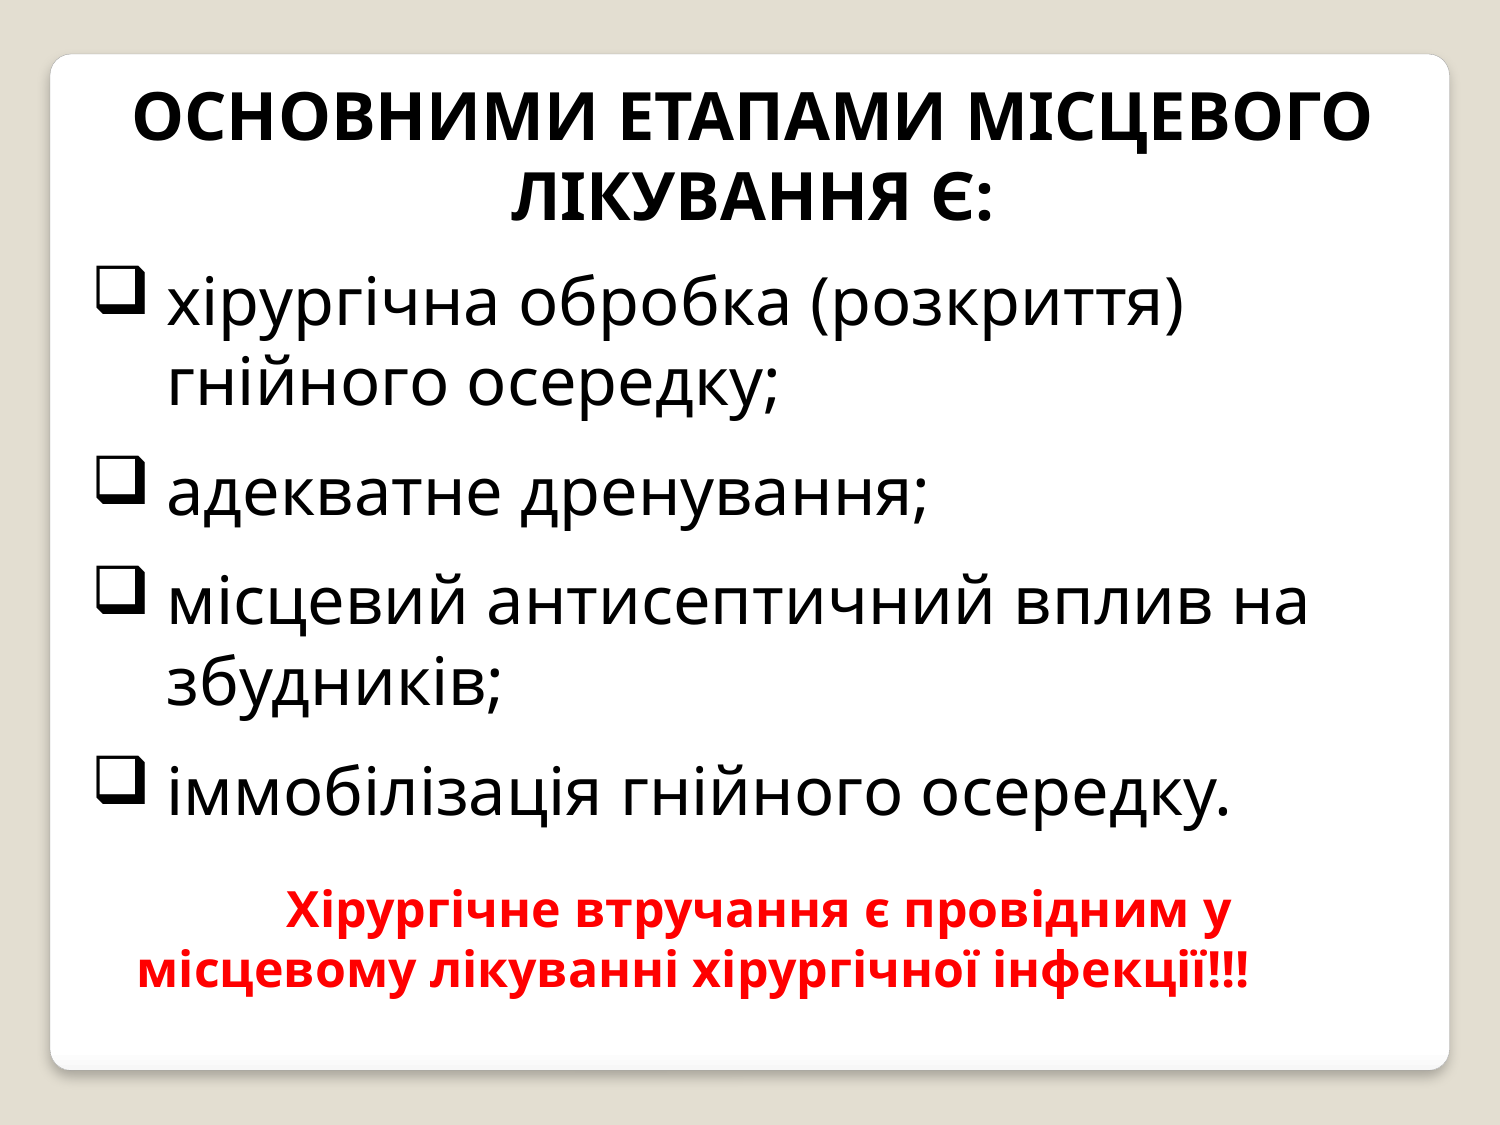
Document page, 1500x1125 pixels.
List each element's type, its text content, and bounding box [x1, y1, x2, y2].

text_box ОСНОВНИМИ ЕТАПАМИ МІСЦЕВОГО ЛІКУВАННЯ Є: хірургічна обробка (розкриття) гнійного осередку; адекватне дренування; місцевий антисептичний вплив на збудників; іммобілізація гнійного осередку. [76, 66, 1430, 836]
text_box Хірургічне втручання є провідним у місцевому лікуванні хірургічної інфекції!!! [121, 869, 1428, 1005]
